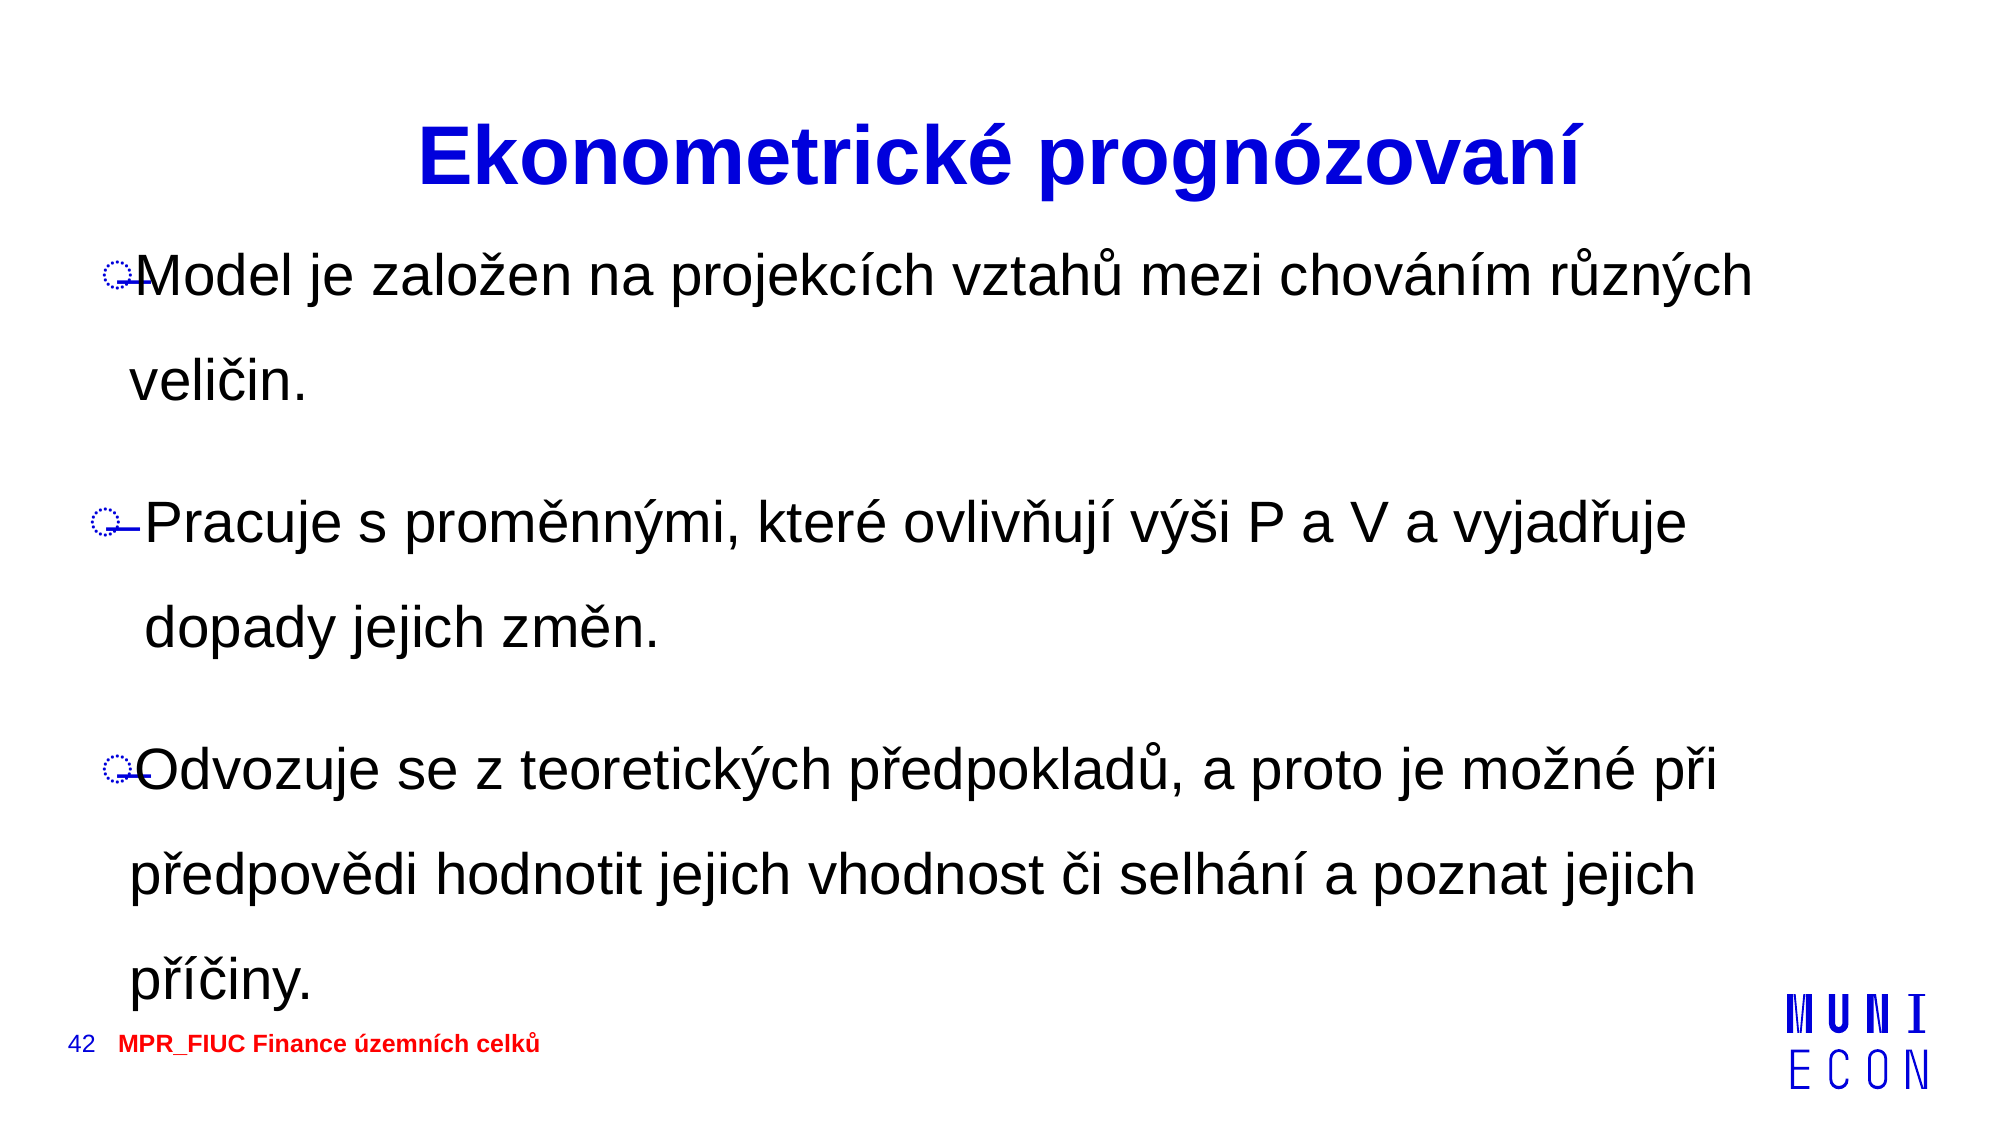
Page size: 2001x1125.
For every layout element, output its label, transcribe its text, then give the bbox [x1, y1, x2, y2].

list Model je založen na projekcích vztahů mezi chováním různých veličin. Pracuje s proměnnými, které ovlivňují výši P a V a vyjadřuje dopady jejich změn. Odvozuje se z teoretických předpokladů, a proto je možné při předpovědi hodnotit jejich vhodnost či selhání a poznat jejich příčiny. [88, 202, 1853, 962]
title Ekonometrické prognózovaní [118, 118, 1883, 193]
slide_number 42 [67, 1021, 110, 1063]
footer MPR_FIUC Finance územních celků [118, 1021, 1418, 1063]
